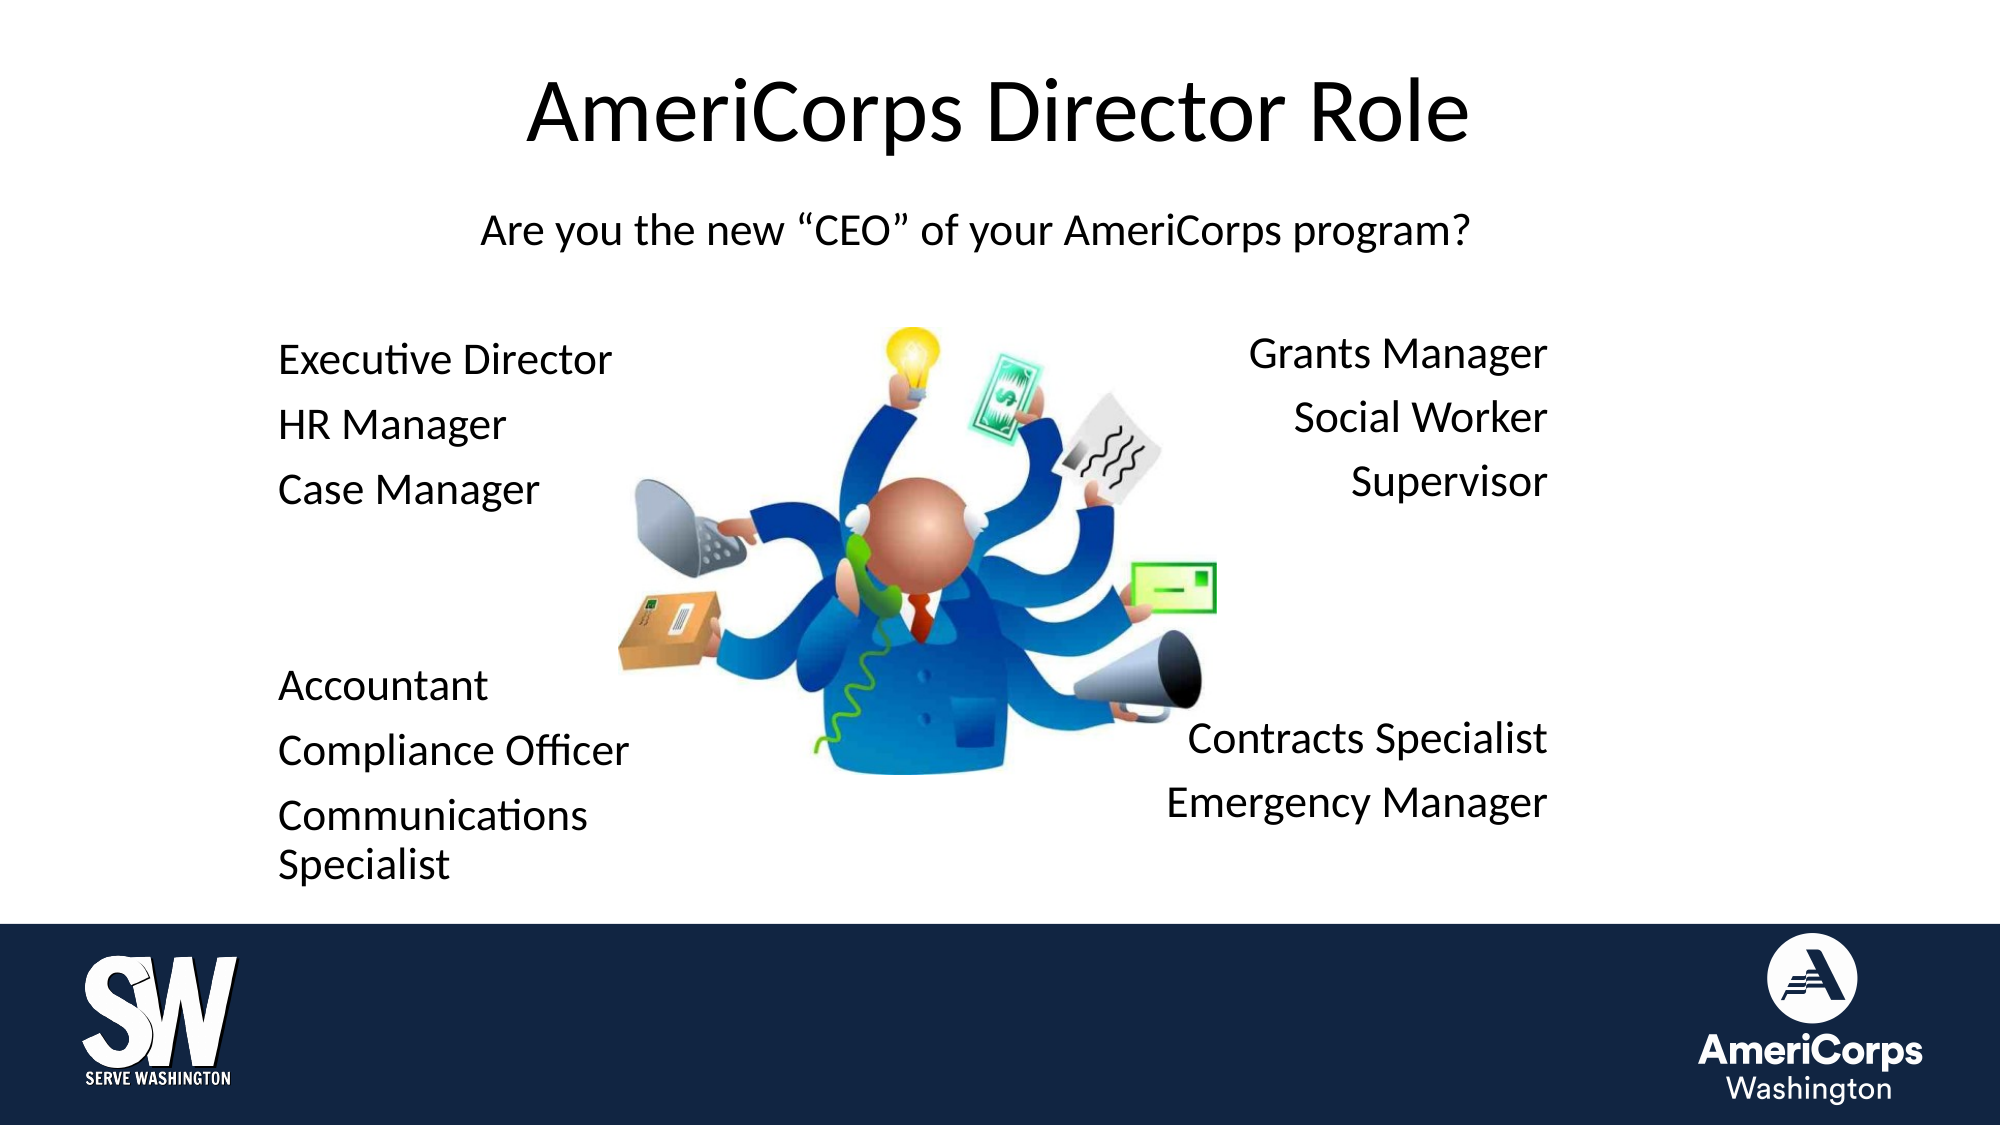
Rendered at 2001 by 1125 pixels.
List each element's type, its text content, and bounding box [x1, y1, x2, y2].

text_box Are you the new “CEO” of your AmeriCorps program? [342, 192, 1593, 271]
text_box Grants Manager Social Worker Supervisor Contracts Specialist Emergency Manager [1096, 315, 1564, 898]
list Executive Director HR Manager Case Manager Accountant Compliance Officer Communications Specialist [245, 327, 752, 898]
title AmeriCorps Director Role [137, 2, 1863, 221]
picture [618, 327, 1217, 775]
picture [1698, 933, 1960, 1106]
picture [40, 904, 278, 1125]
